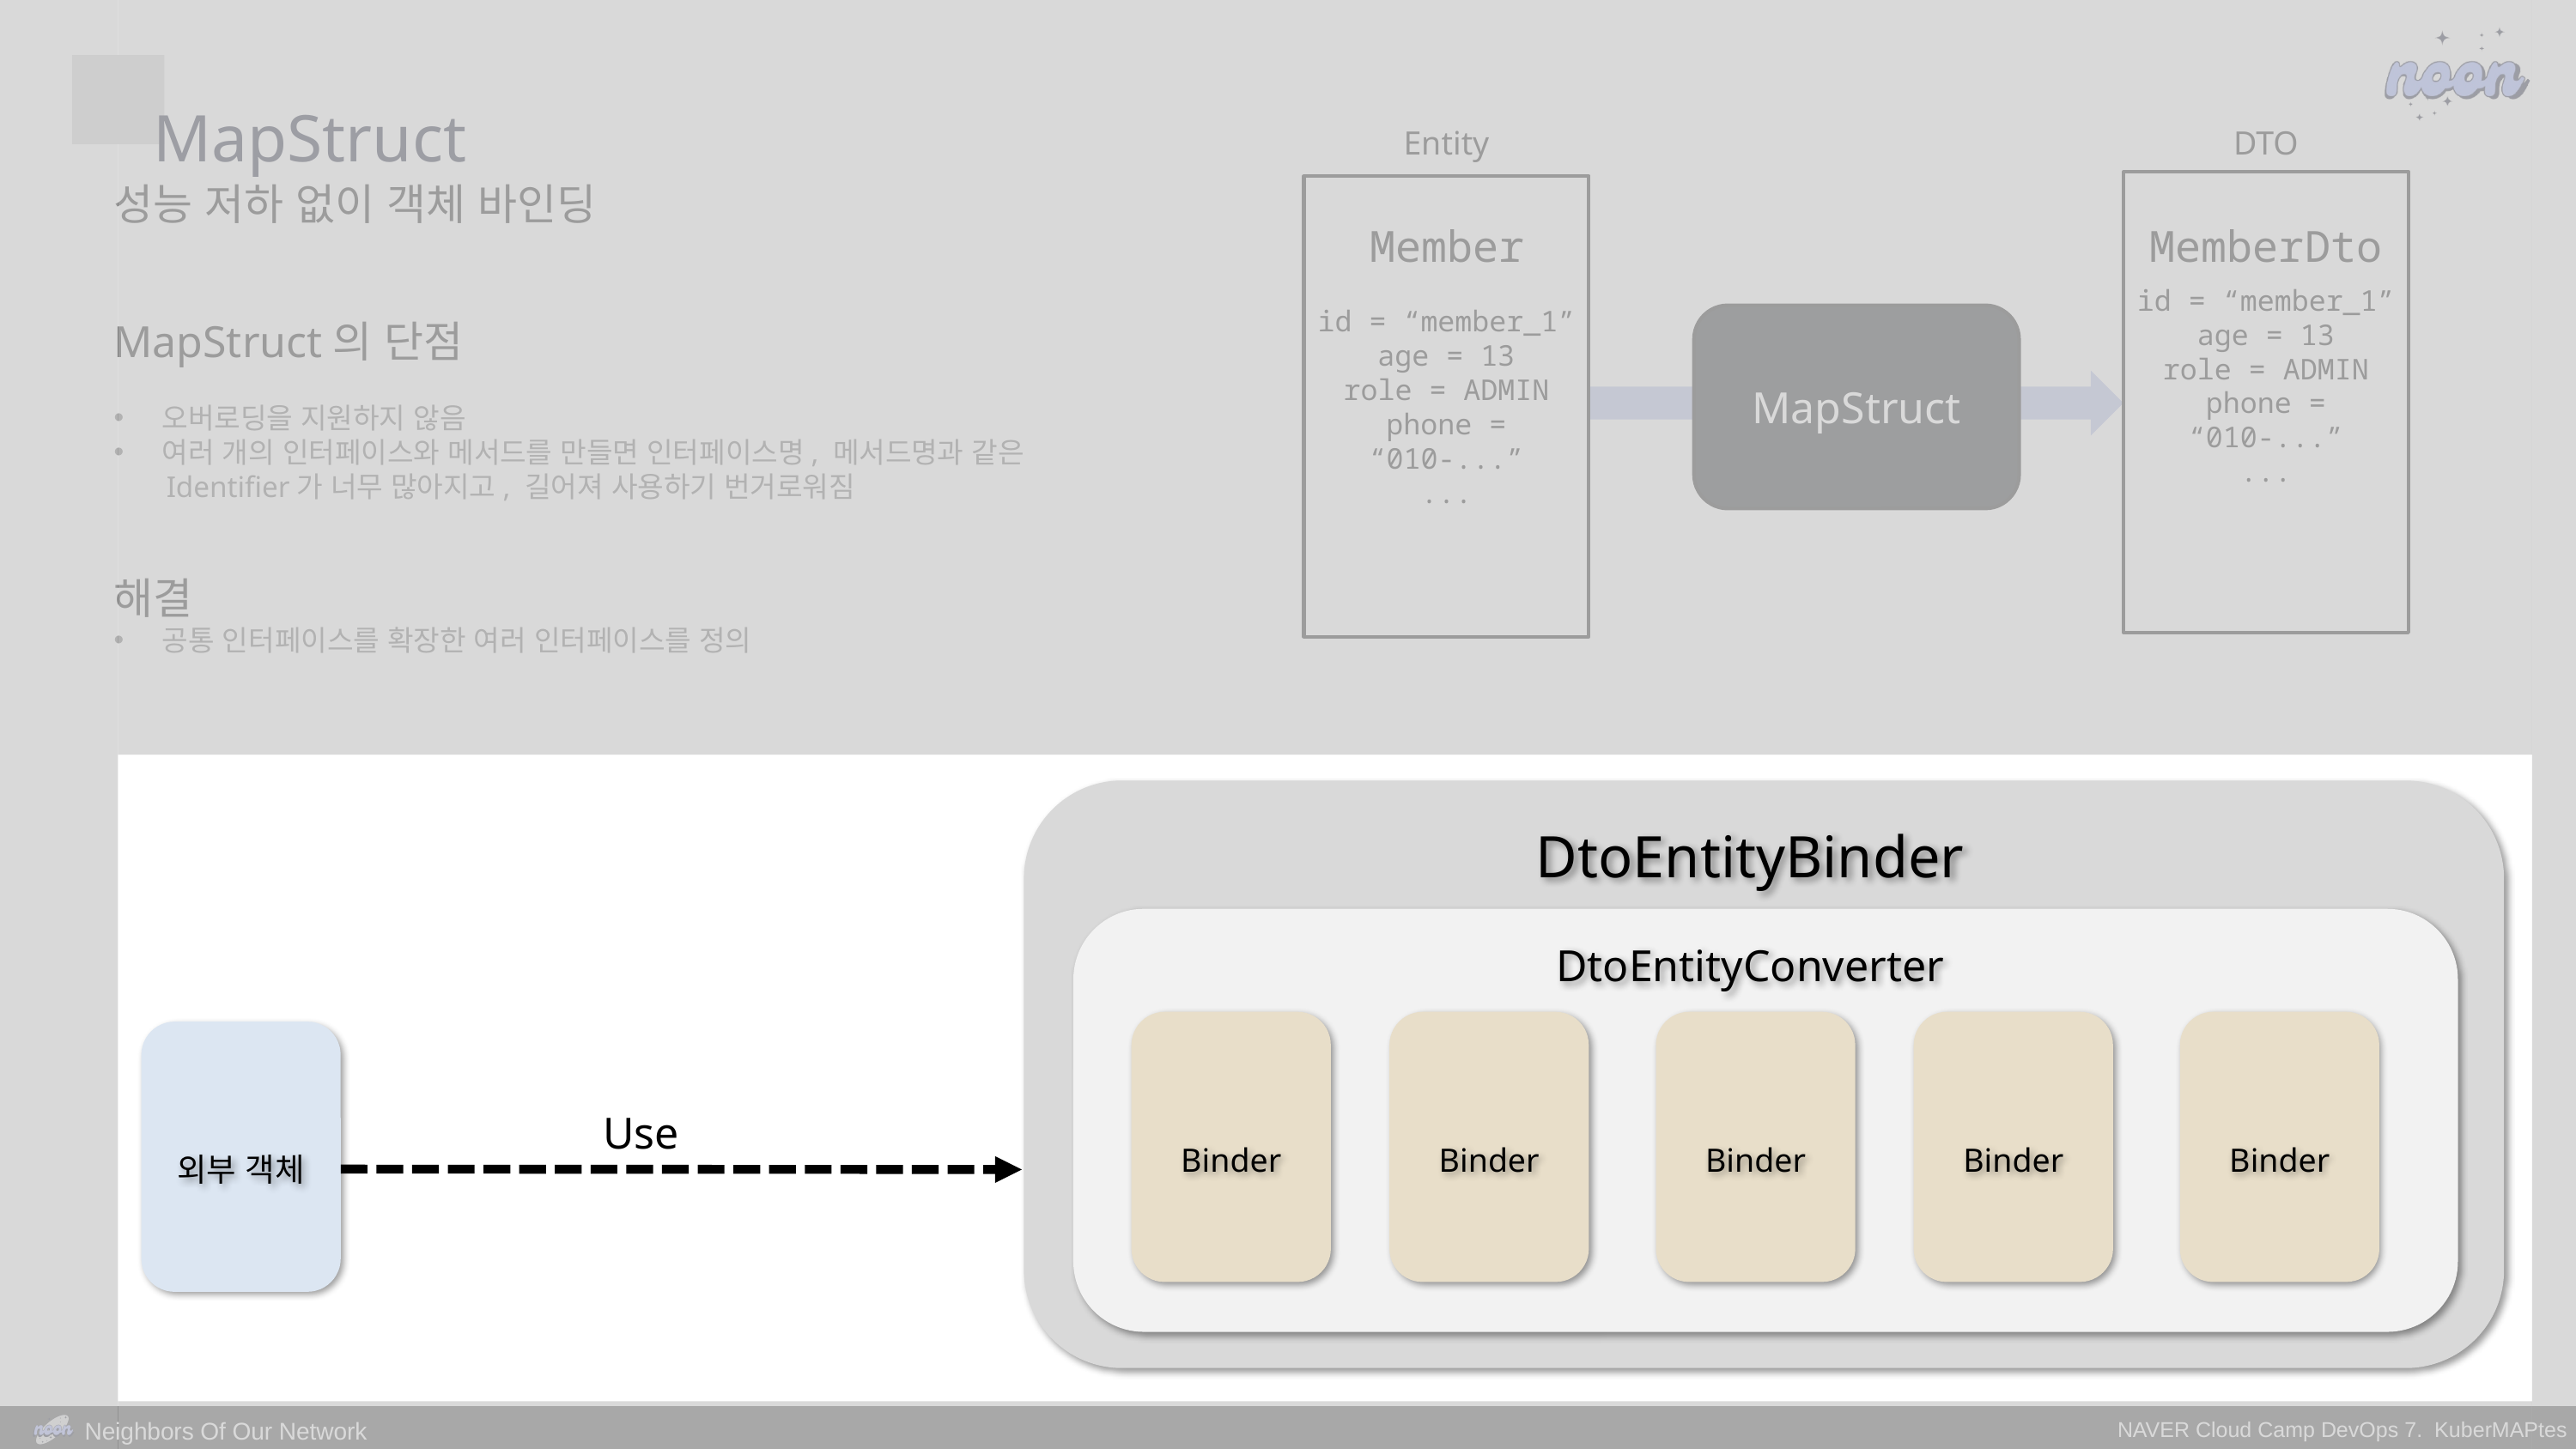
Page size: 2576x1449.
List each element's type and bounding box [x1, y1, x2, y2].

text_box [0, 0, 2576, 1449]
